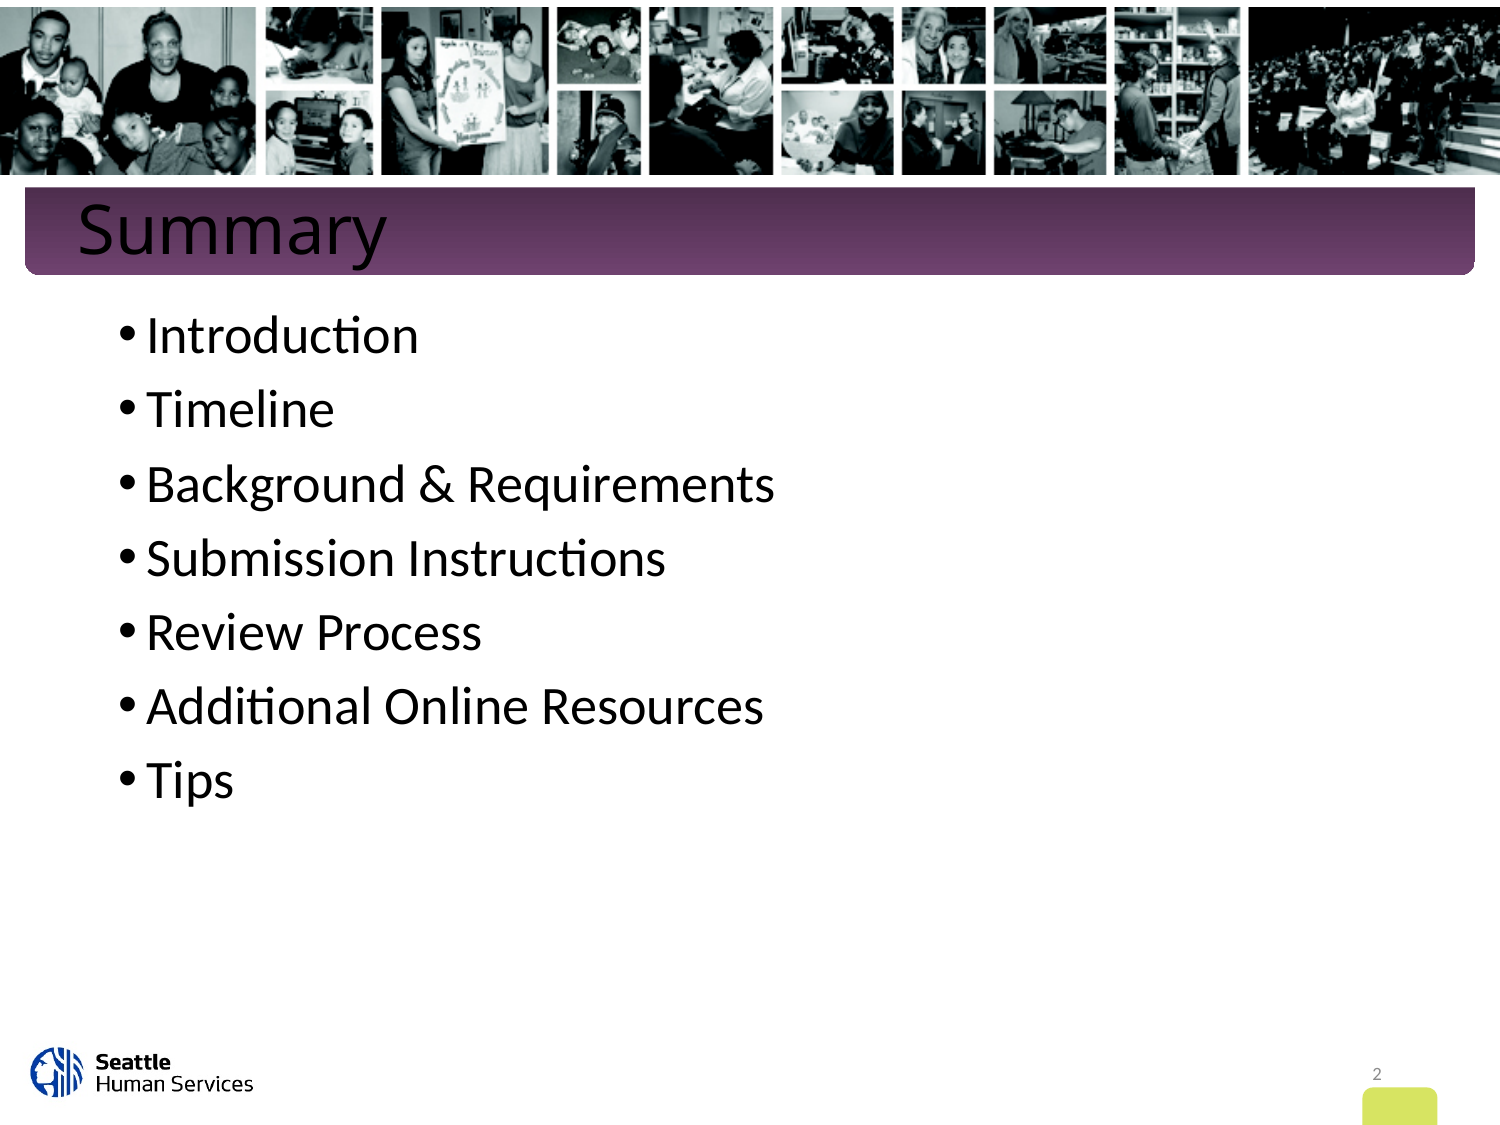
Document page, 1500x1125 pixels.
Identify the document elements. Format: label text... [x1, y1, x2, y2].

slide_number 2 [1059, 1042, 1397, 1103]
picture [0, 1037, 275, 1113]
list Introduction Timeline Background & Requirements Submission Instructions Review Process Additional Online Resources Tips [103, 299, 1397, 1014]
picture [0, 7, 1500, 175]
title Summary [62, 187, 1357, 278]
